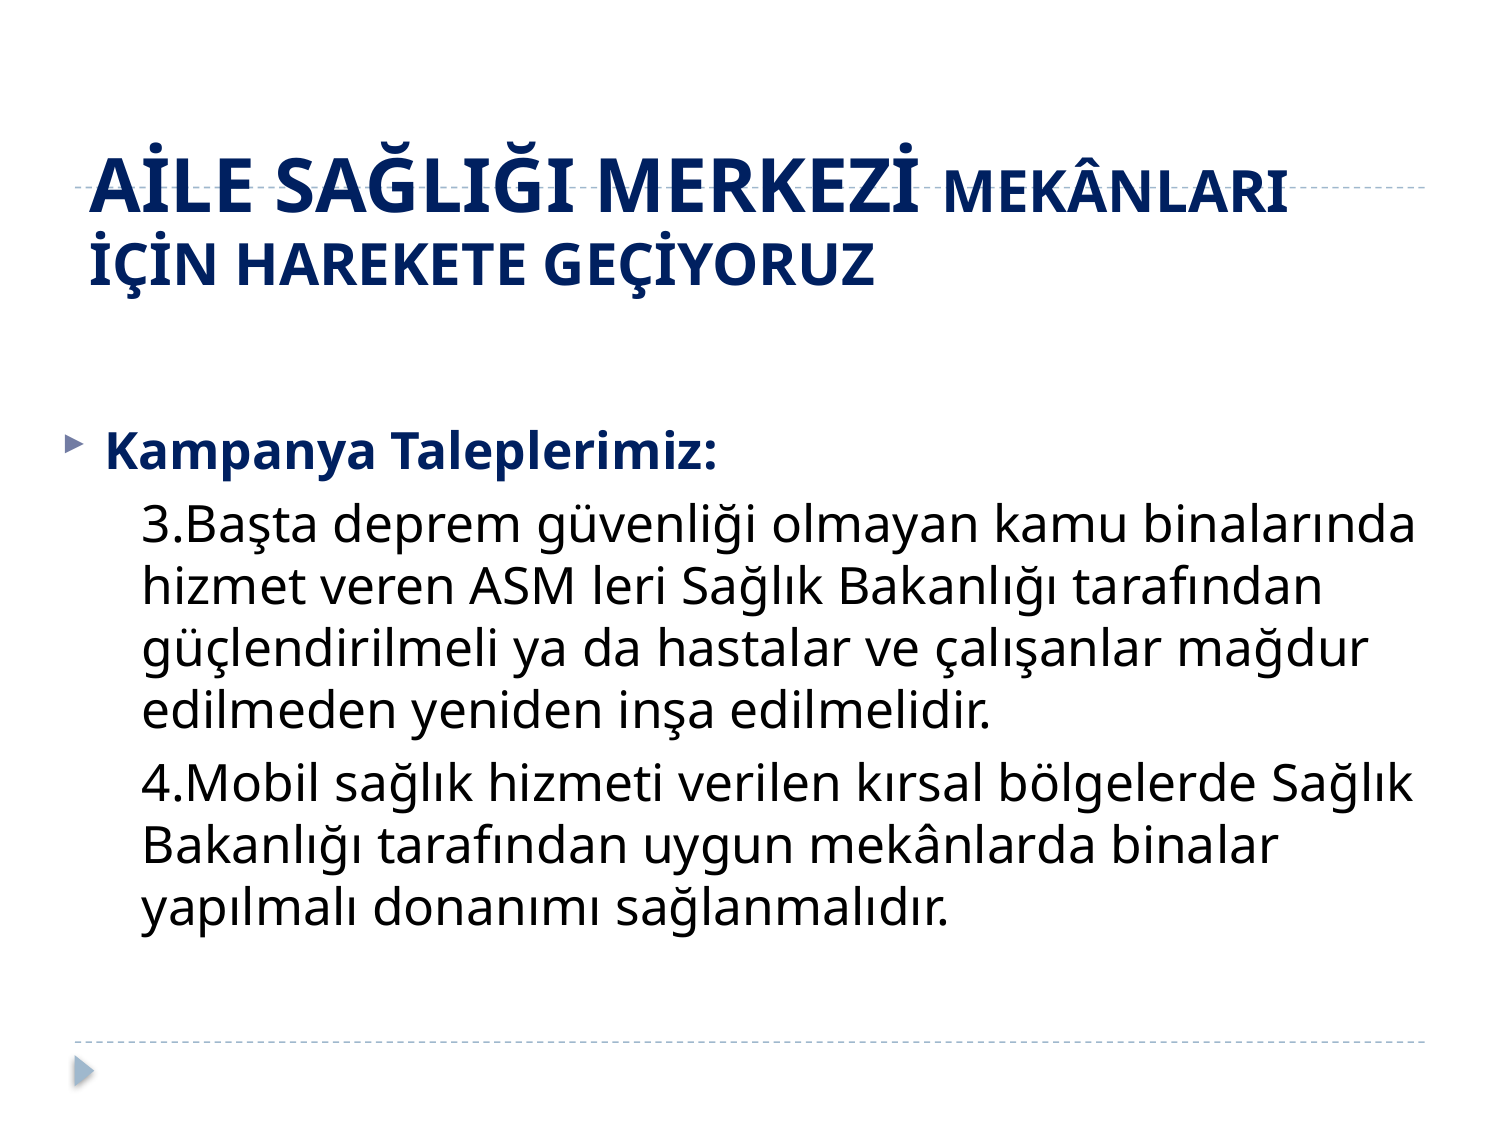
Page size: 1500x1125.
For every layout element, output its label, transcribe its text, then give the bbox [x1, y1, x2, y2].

list Kampanya Taleplerimiz: 3.Başta deprem güvenliği olmayan kamu binalarında hizmet veren ASM leri Sağlık Bakanlığı tarafından güçlendirilmeli ya da hastalar ve çalışanlar mağdur edilmeden yeniden inşa edilmelidir. 4.Mobil sağlık hizmeti verilen kırsal bölgelerde Sağlık Bakanlığı tarafından uygun mekânlarda binalar yapılmalı donanımı sağlanmalıdır. [46, 410, 1454, 1005]
title AİLE SAĞLIĞI MERKEZİ MEKÂNLARI İÇİN HAREKETE GEÇİYORUZ [75, 24, 1425, 305]
